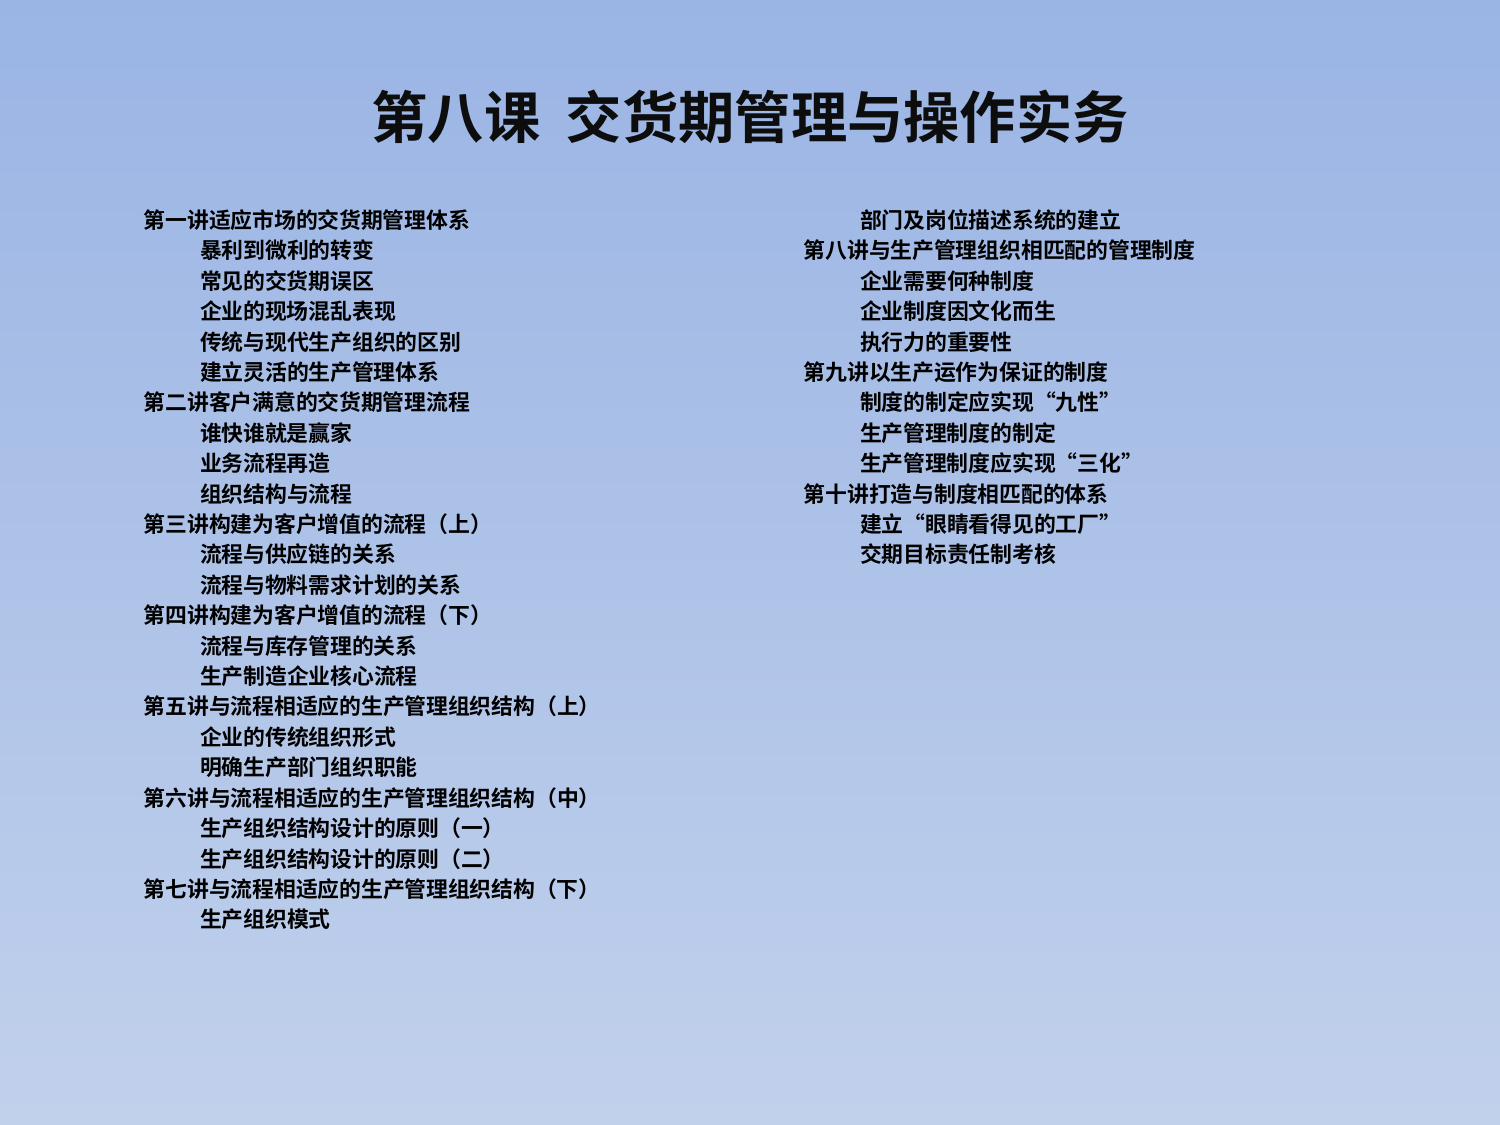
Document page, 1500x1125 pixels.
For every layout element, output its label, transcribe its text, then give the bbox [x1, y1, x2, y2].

title 第八课 交货期管理与操作实务 [75, 45, 1425, 188]
list 第一讲适应市场的交货期管理体系 暴利到微利的转变 常见的交货期误区 企业的现场混乱表现 传统与现代生产组织的区别 建立灵活的生产管理体系 第二讲客户满意的交货期管理流程 谁快谁就是赢家 业务流程再造 组织结构与流程 第三讲构建为客户增值的流程（上） 流程与供应链的关系 流程与物料需求计划的关系 第四讲构建为客户增值的流程（下） 流程与库存管理的关系 生产制造企业核心流程 第五讲与流程相适应的生产管理组织结构（上） 企业的传统组织形式 明确生产部门组织职能 第六讲与流程相适应的生产管理组织结构（中） 生产组织结构设计的原则（一） 生产组织结构设计的原则（二） 第七讲与流程相适应的生产管理组织结构（下） 生产组织模式 部门及岗位描述系统的建立 第八讲与生产管理组织相匹配的管理制度 企业需要何种制度 企业制度因文化而生 执行力的重要性 第九讲以生产运作为保证的制度 制度的制定应实现“九性” 生产管理制度的制定 生产管理制度应实现“三化” 第十讲打造与制度相匹配的体系 建立“眼睛看得见的工厂” 交期目标责任制考核 [128, 199, 1479, 942]
